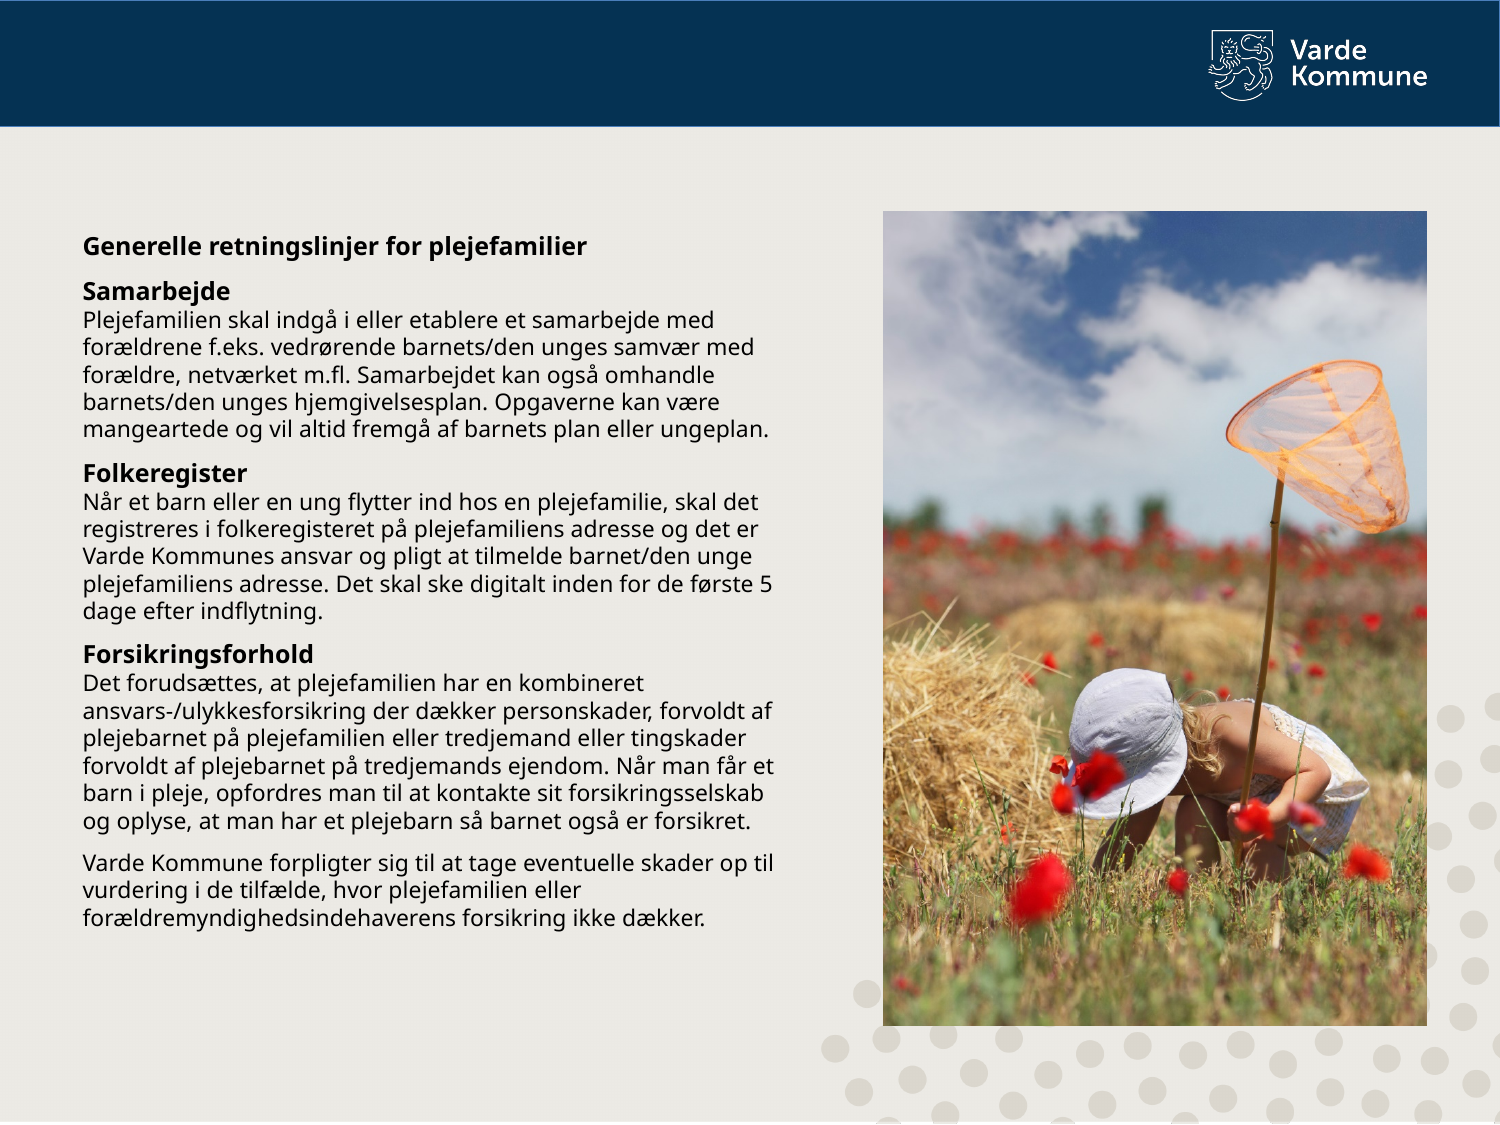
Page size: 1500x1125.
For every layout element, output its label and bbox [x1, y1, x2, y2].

picture [0, 29, 1500, 1124]
text_box [0, 0, 1500, 62]
